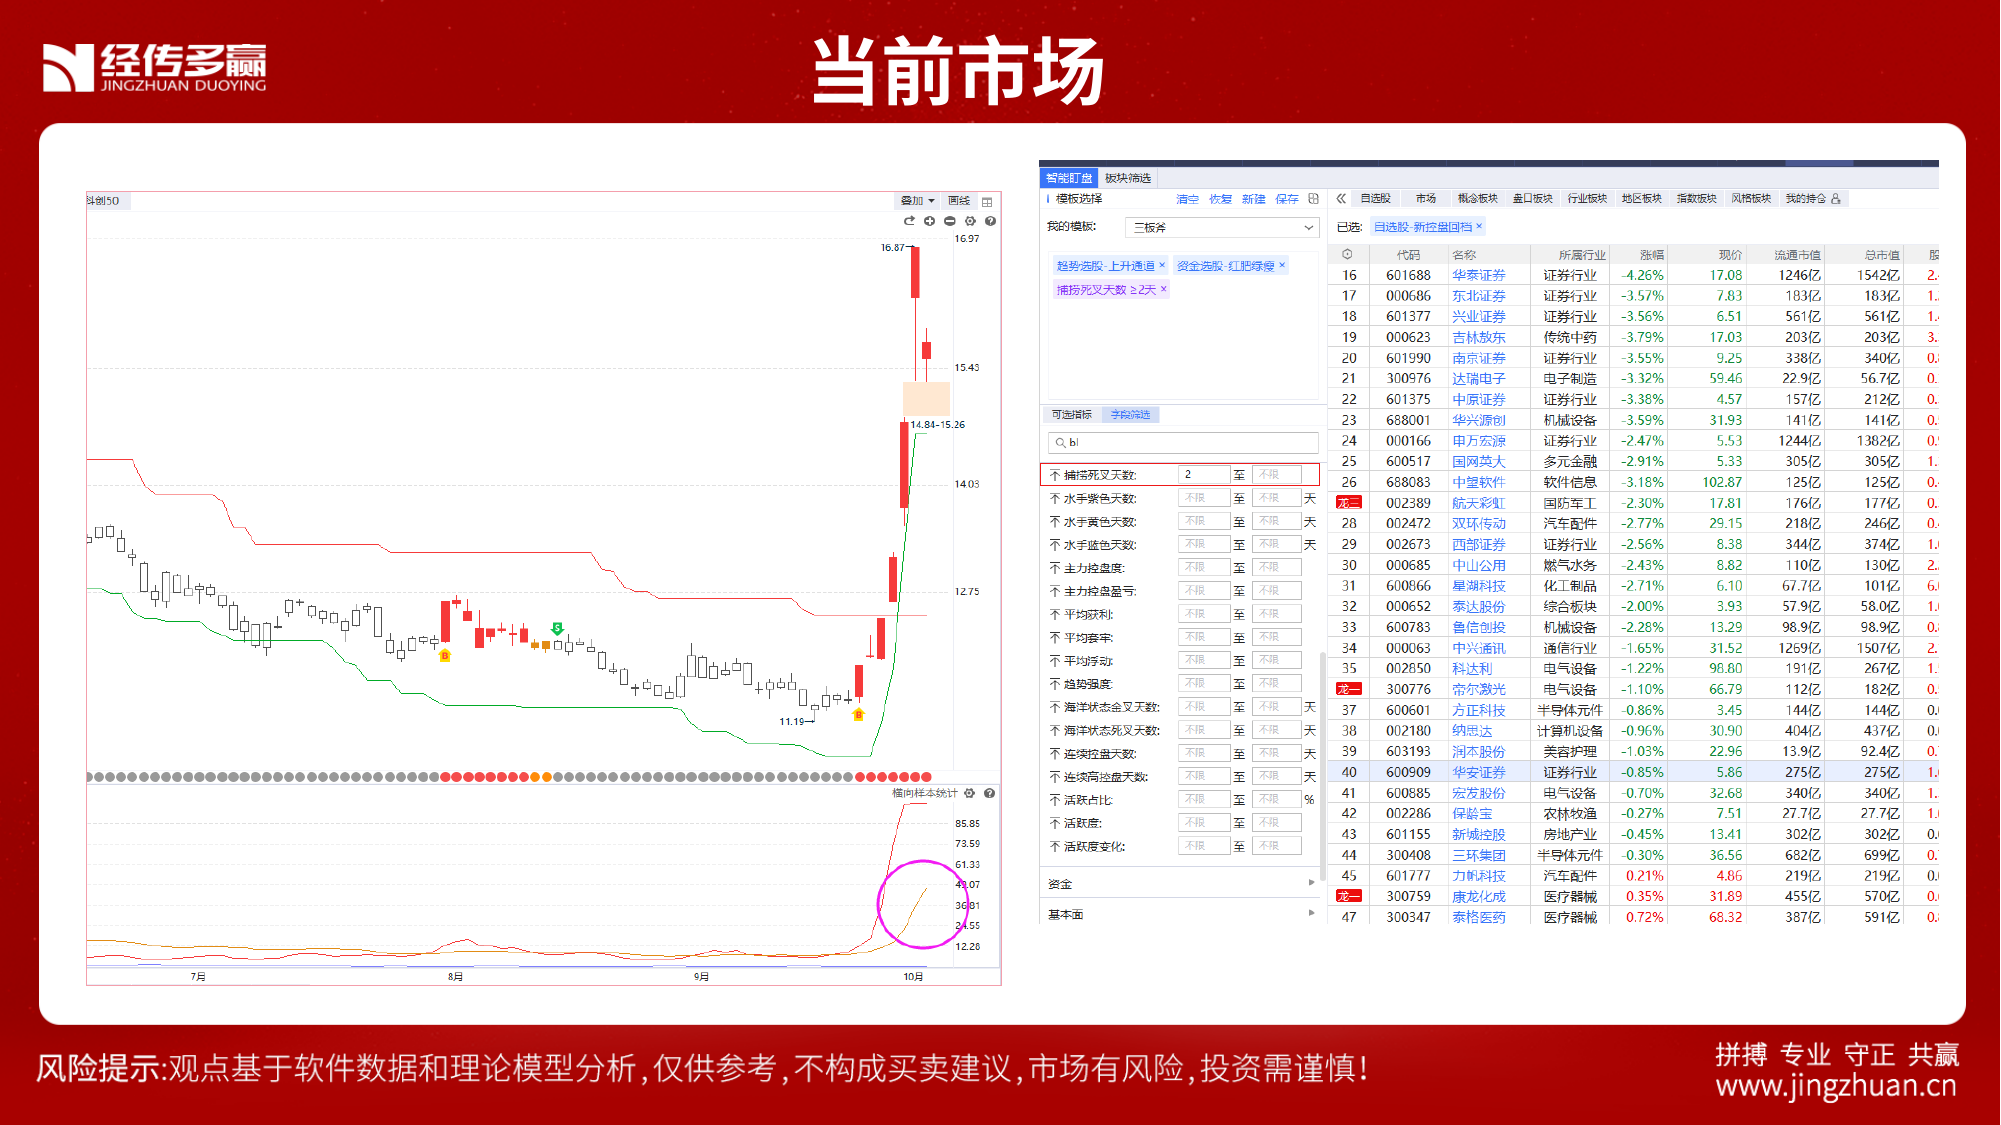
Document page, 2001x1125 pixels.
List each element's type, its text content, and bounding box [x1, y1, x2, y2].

text_box 当前市场 [519, 16, 1388, 122]
picture [0, 0, 2000, 1125]
